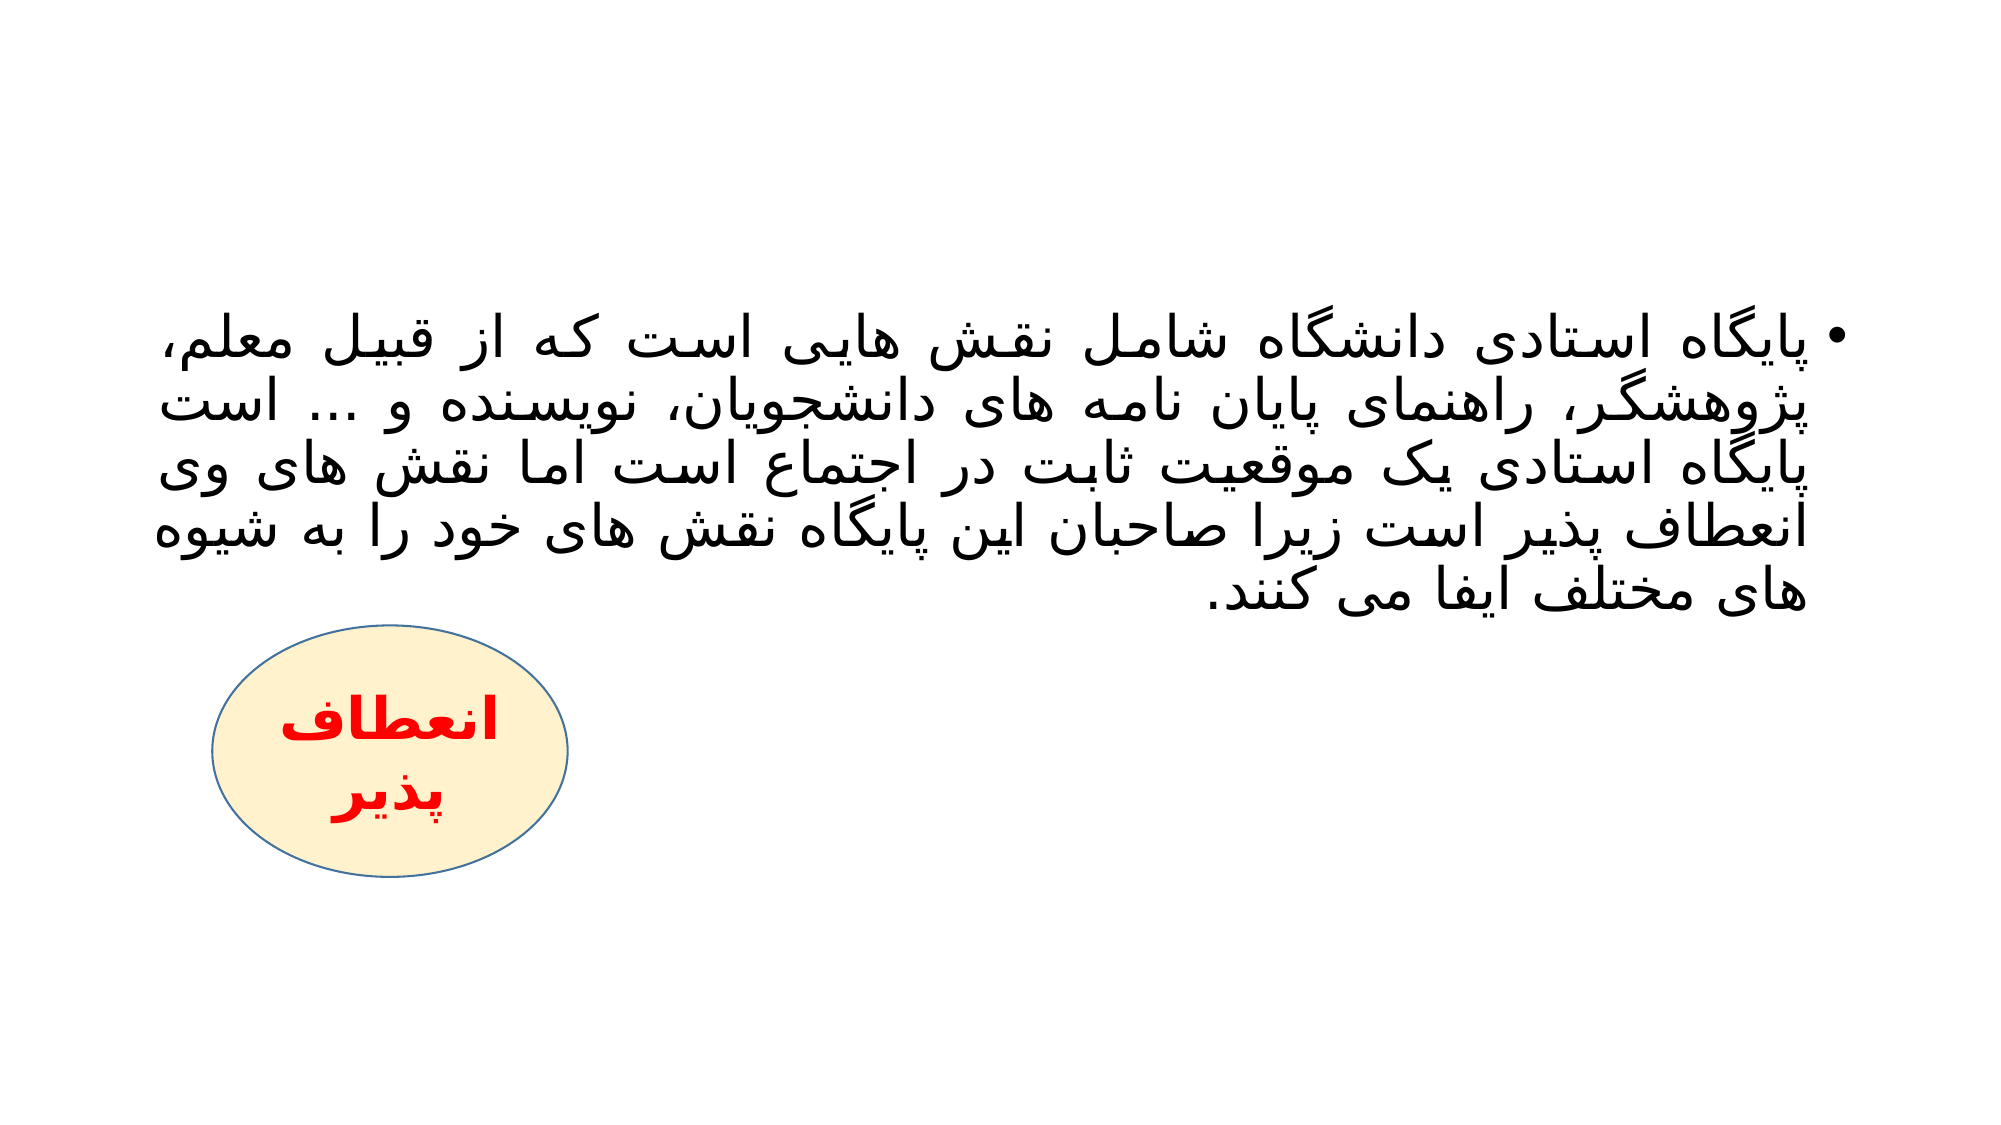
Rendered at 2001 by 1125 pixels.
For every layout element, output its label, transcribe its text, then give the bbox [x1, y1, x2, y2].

list پایگاه استادی دانشگاه شامل نقش هایی است که از قبیل معلم، پژوهشگر، راهنمای پایان نامه های دانشجویان، نویسنده و ... است پایگاه استادی یک موقعیت ثابت در اجتماع است اما نقش های وی انعطاف پذیر است زیرا صاحبان این پایگاه نقش های خود را به شیوه های مختلف ایفا می کنند. [137, 299, 1863, 1014]
text_box انعطاف پذیر [211, 624, 569, 878]
